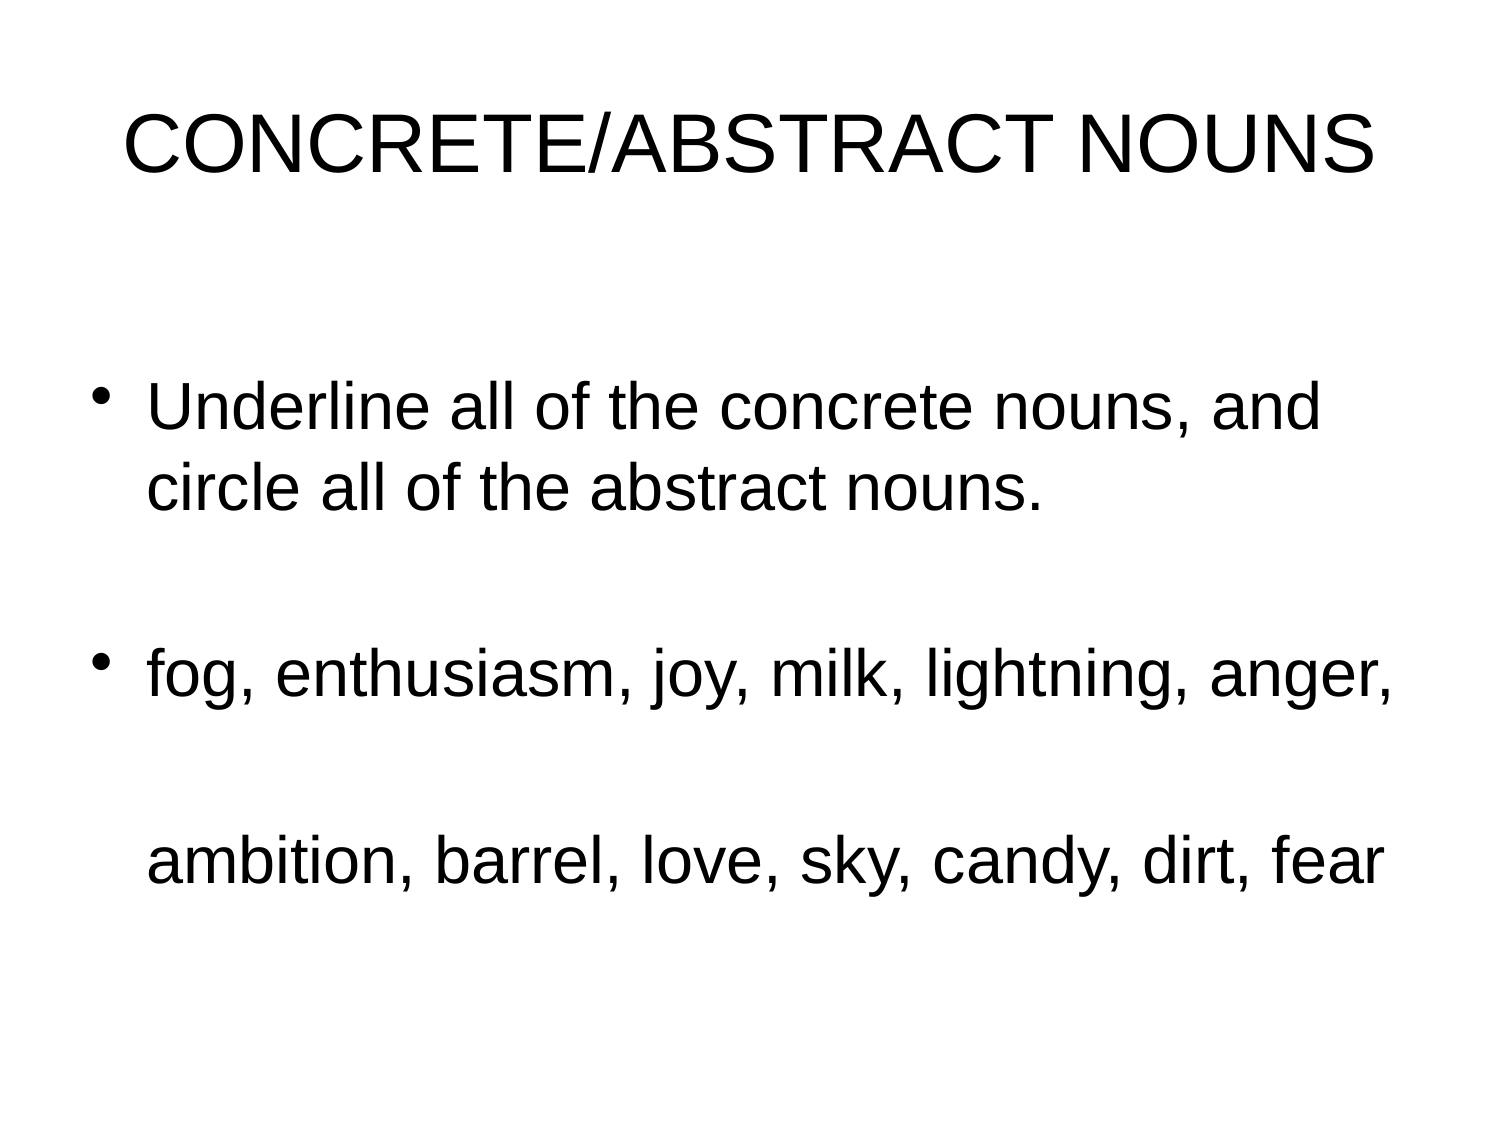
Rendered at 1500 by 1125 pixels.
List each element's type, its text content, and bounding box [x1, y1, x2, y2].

list Underline all of the concrete nouns, and circle all of the abstract nouns. fog, enthusiasm, joy, milk, lightning, anger, ambition, barrel, love, sky, candy, dirt, fear [74, 262, 1426, 1006]
title CONCRETE/ABSTRACT NOUNS [74, 44, 1426, 233]
